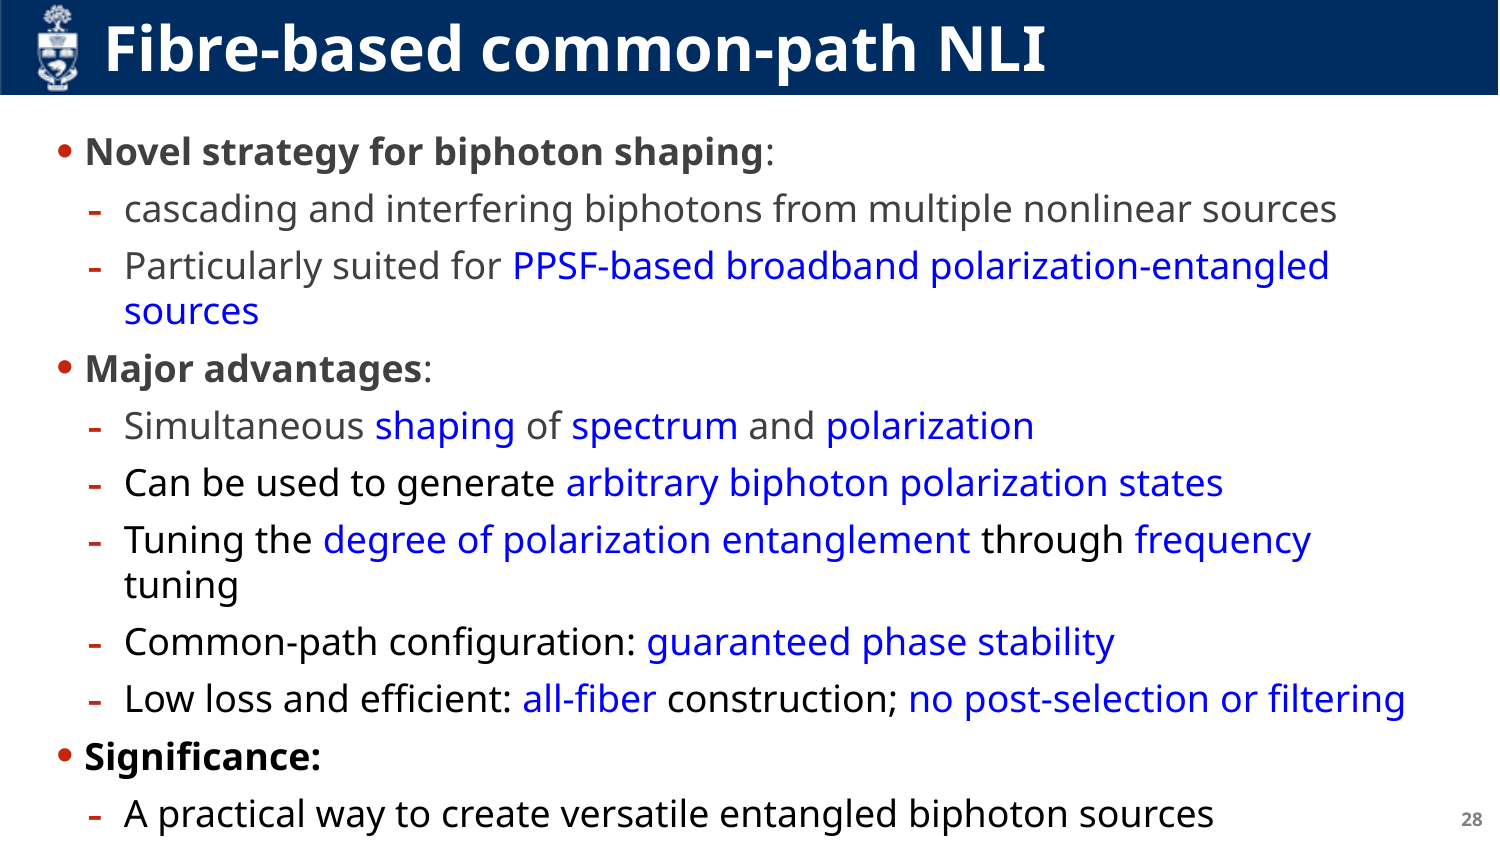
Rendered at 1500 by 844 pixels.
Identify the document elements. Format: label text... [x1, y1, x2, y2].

picture [0, 0, 1498, 95]
slide_number 28 [952, 797, 1498, 843]
title Fibre-based common-path NLI [88, 1, 1483, 94]
list Novel strategy for biphoton shaping: cascading and interfering biphotons from multiple nonlinear sources Particularly suited for PPSF-based broadband polarization-entangled sources Major advantages: Simultaneous shaping of spectrum and polarization Can be used to generate arbitrary biphoton polarization states Tuning the degree of polarization entanglement through frequency tuning Common-path configuration: guaranteed phase stability Low loss and efficient: all-fiber construction; no post-selection or filtering Significance: A practical way to create versatile entangled biphoton sources [41, 120, 1436, 798]
